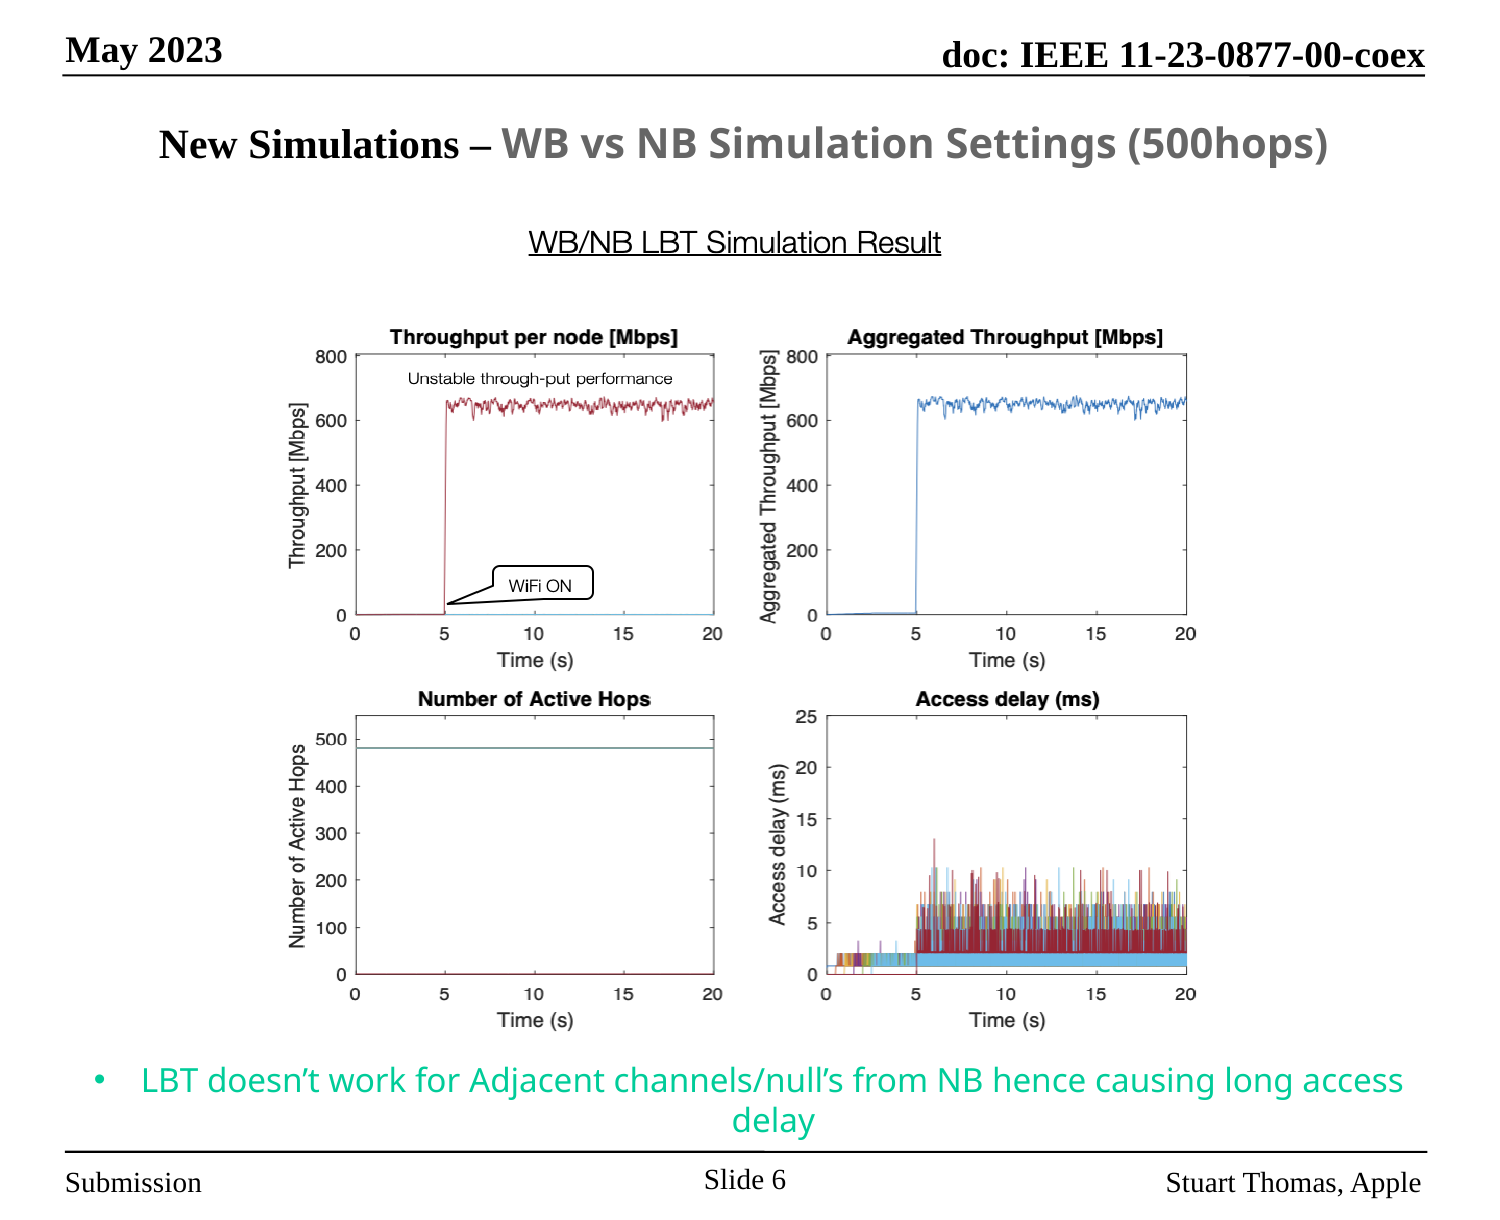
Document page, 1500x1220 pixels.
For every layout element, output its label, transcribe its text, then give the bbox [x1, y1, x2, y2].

picture [229, 192, 1270, 1052]
title New Simulations – WB vs NB Simulation Settings (500hops) [62, 78, 1426, 207]
slide_number Slide 6 [693, 1160, 797, 1196]
text_box LBT doesn’t work for Adjacent channels/null’s from NB hence causing long access delay [50, 1051, 1450, 1147]
